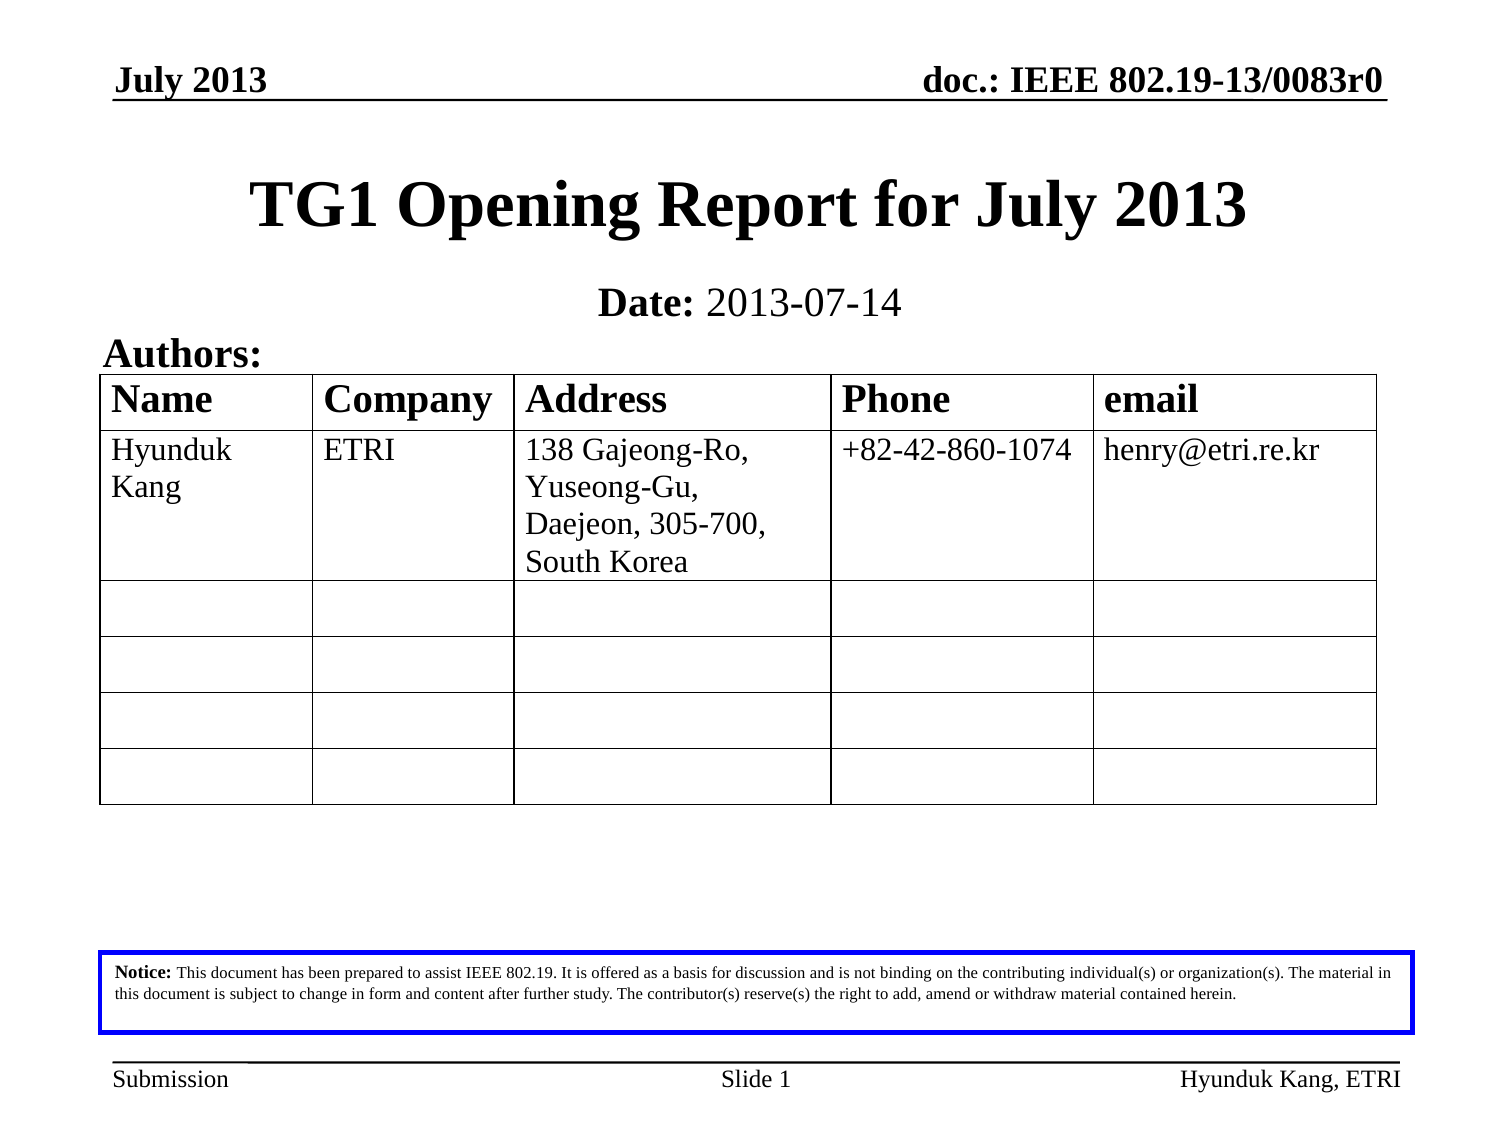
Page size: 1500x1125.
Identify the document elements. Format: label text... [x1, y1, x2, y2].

text_box Authors: [87, 318, 325, 372]
list Date: 2013-07-14 [112, 267, 1388, 330]
text_box Notice: This document has been prepared to assist IEEE 802.19. It is offered as a basis for discussion and is not binding on the contributing individual(s) or organization(s). The material in this document is subject to change in form and content after further study. The contributor(s) reserve(s) the right to add, amend or withdraw material contained herein. [99, 952, 1413, 1033]
slide_number Slide 1 [712, 1062, 800, 1093]
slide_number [114, 54, 269, 100]
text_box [84, 373, 1409, 852]
title TG1 Opening Report for July 2013 [112, 112, 1388, 267]
footer Hyunduk Kang, ETRI [1177, 1062, 1402, 1093]
